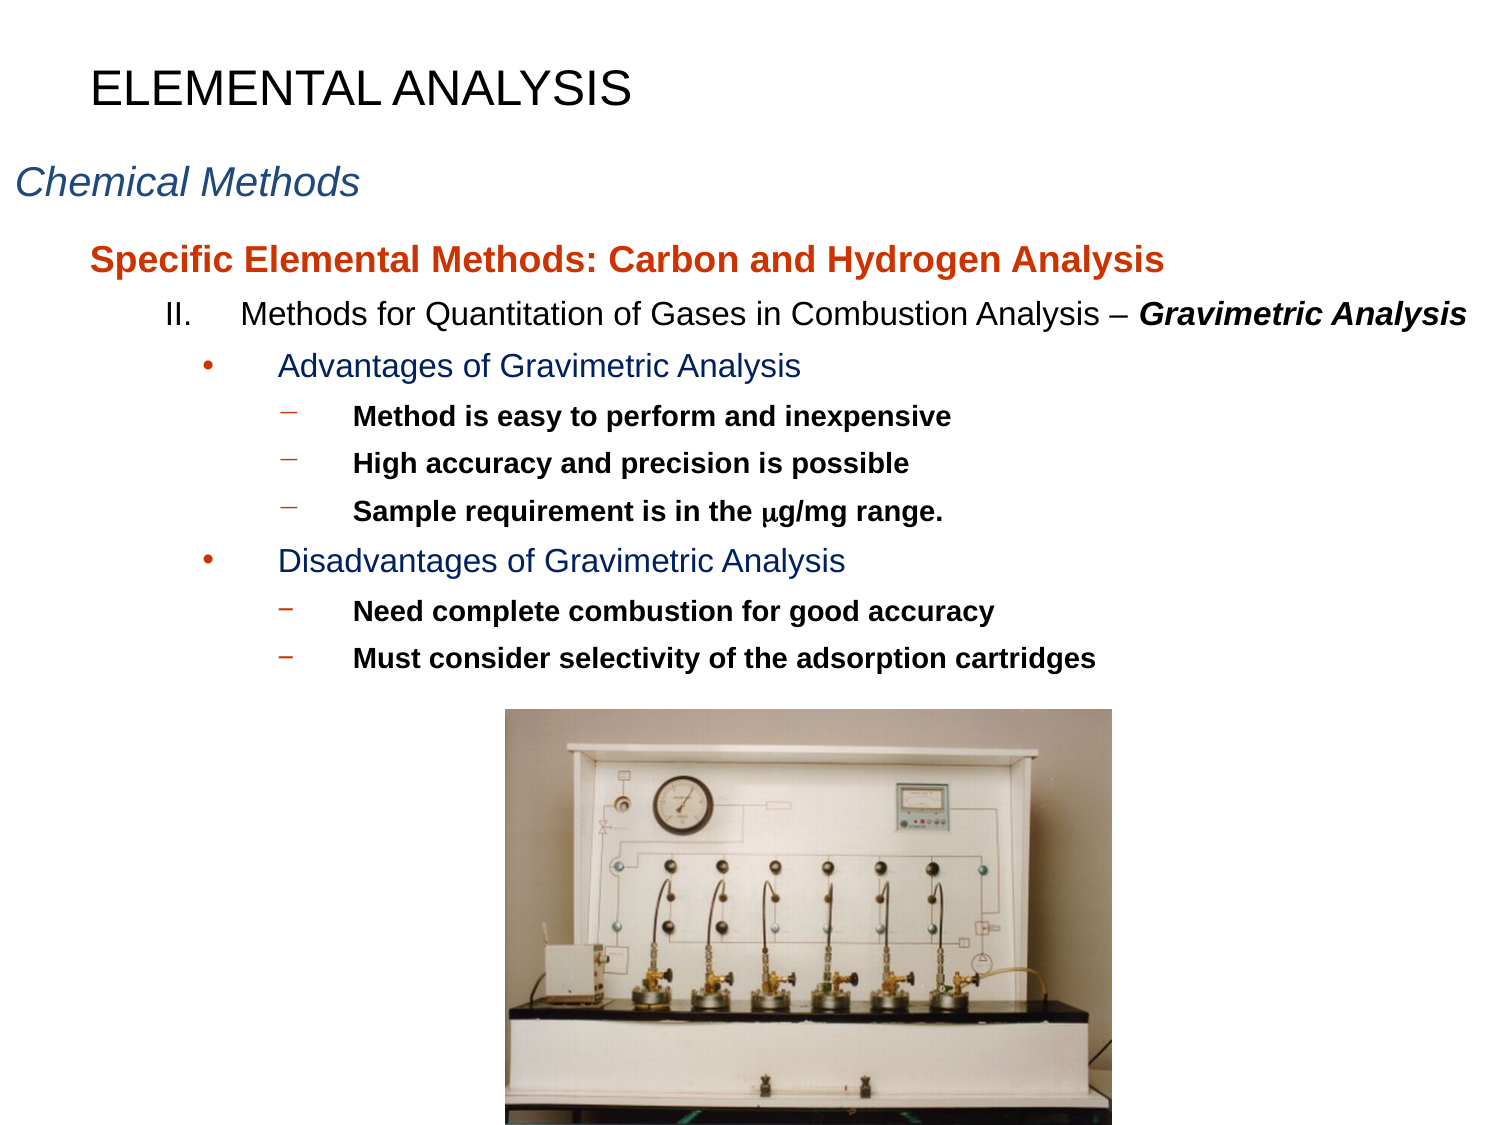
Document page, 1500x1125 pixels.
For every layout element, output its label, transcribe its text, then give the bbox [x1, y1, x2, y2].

text_box ELEMENTAL ANALYSIS [74, 12, 1425, 125]
picture [505, 709, 1112, 1125]
text_box Chemical Methods Specific Elemental Methods: Carbon and Hydrogen Analysis II. Methods for Quantitation of Gases in Combustion Analysis – Gravimetric Analysis Advantages of Gravimetric Analysis Method is easy to perform and inexpensive High accuracy and precision is possible Sample requirement is in the mg/mg range. Disadvantages of Gravimetric Analysis Need complete combustion for good accuracy Must consider selectivity of the adsorption cartridges [0, 147, 1500, 682]
